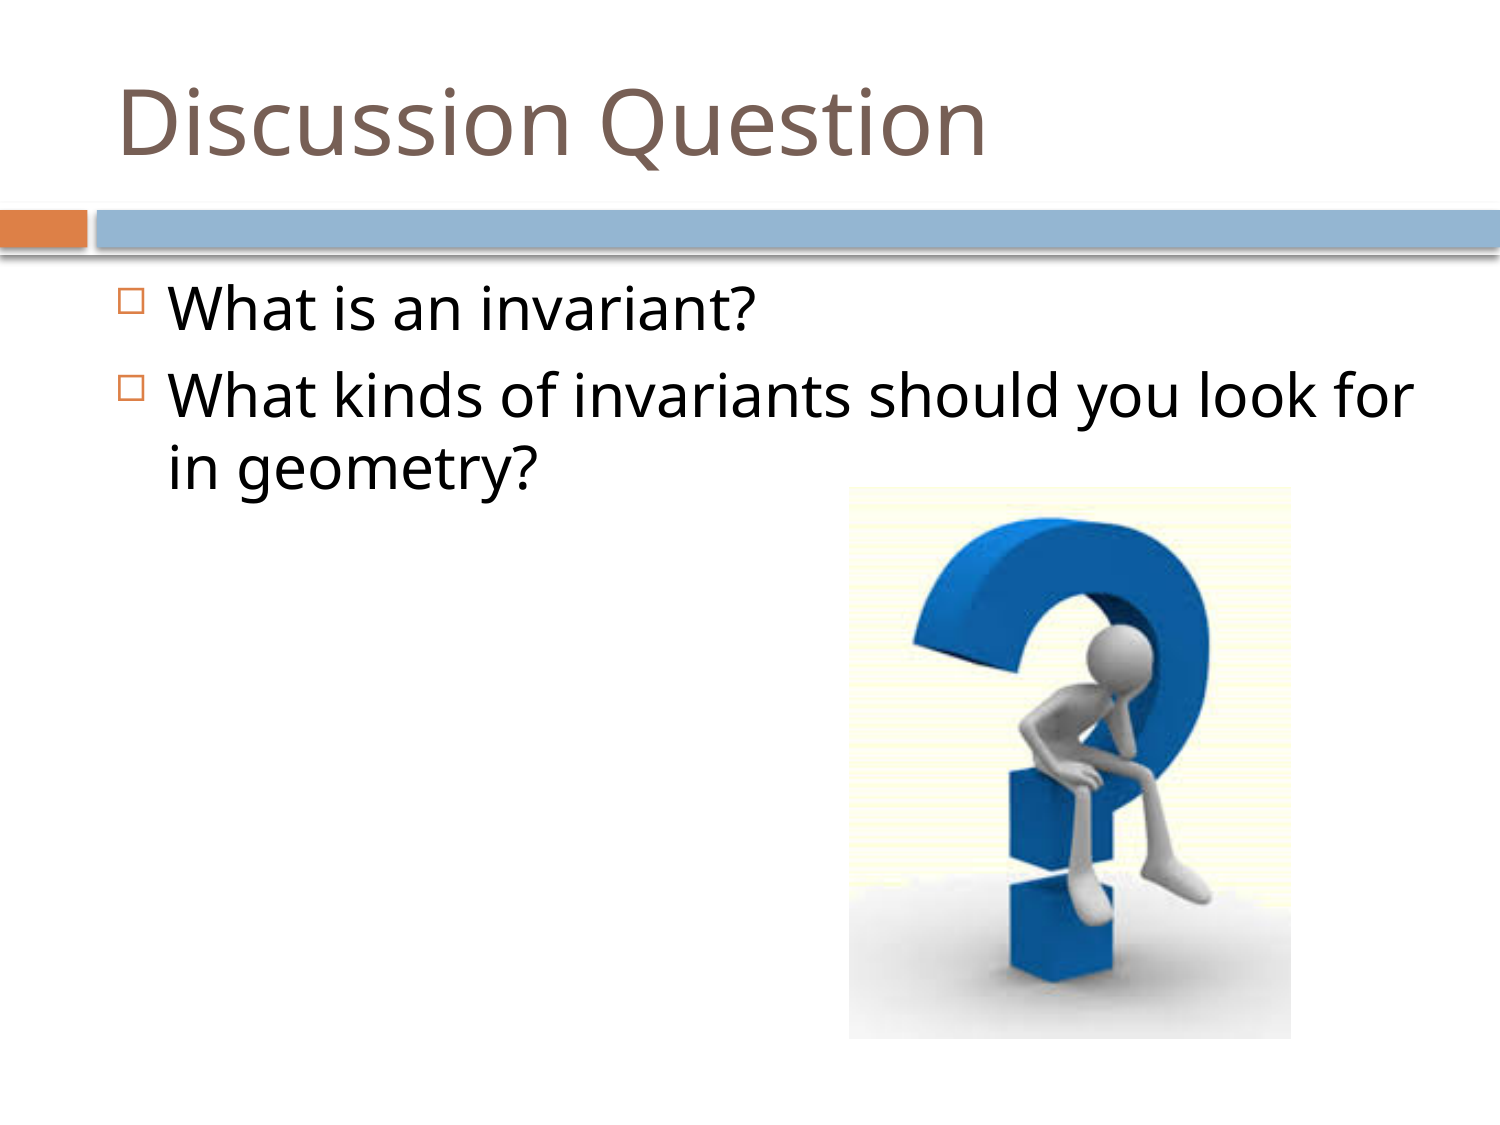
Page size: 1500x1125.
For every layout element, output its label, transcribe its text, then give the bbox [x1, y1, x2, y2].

picture [849, 487, 1292, 1039]
title Discussion Question [100, 37, 1438, 200]
list What is an invariant? What kinds of invariants should you look for in geometry? [100, 262, 1438, 1000]
